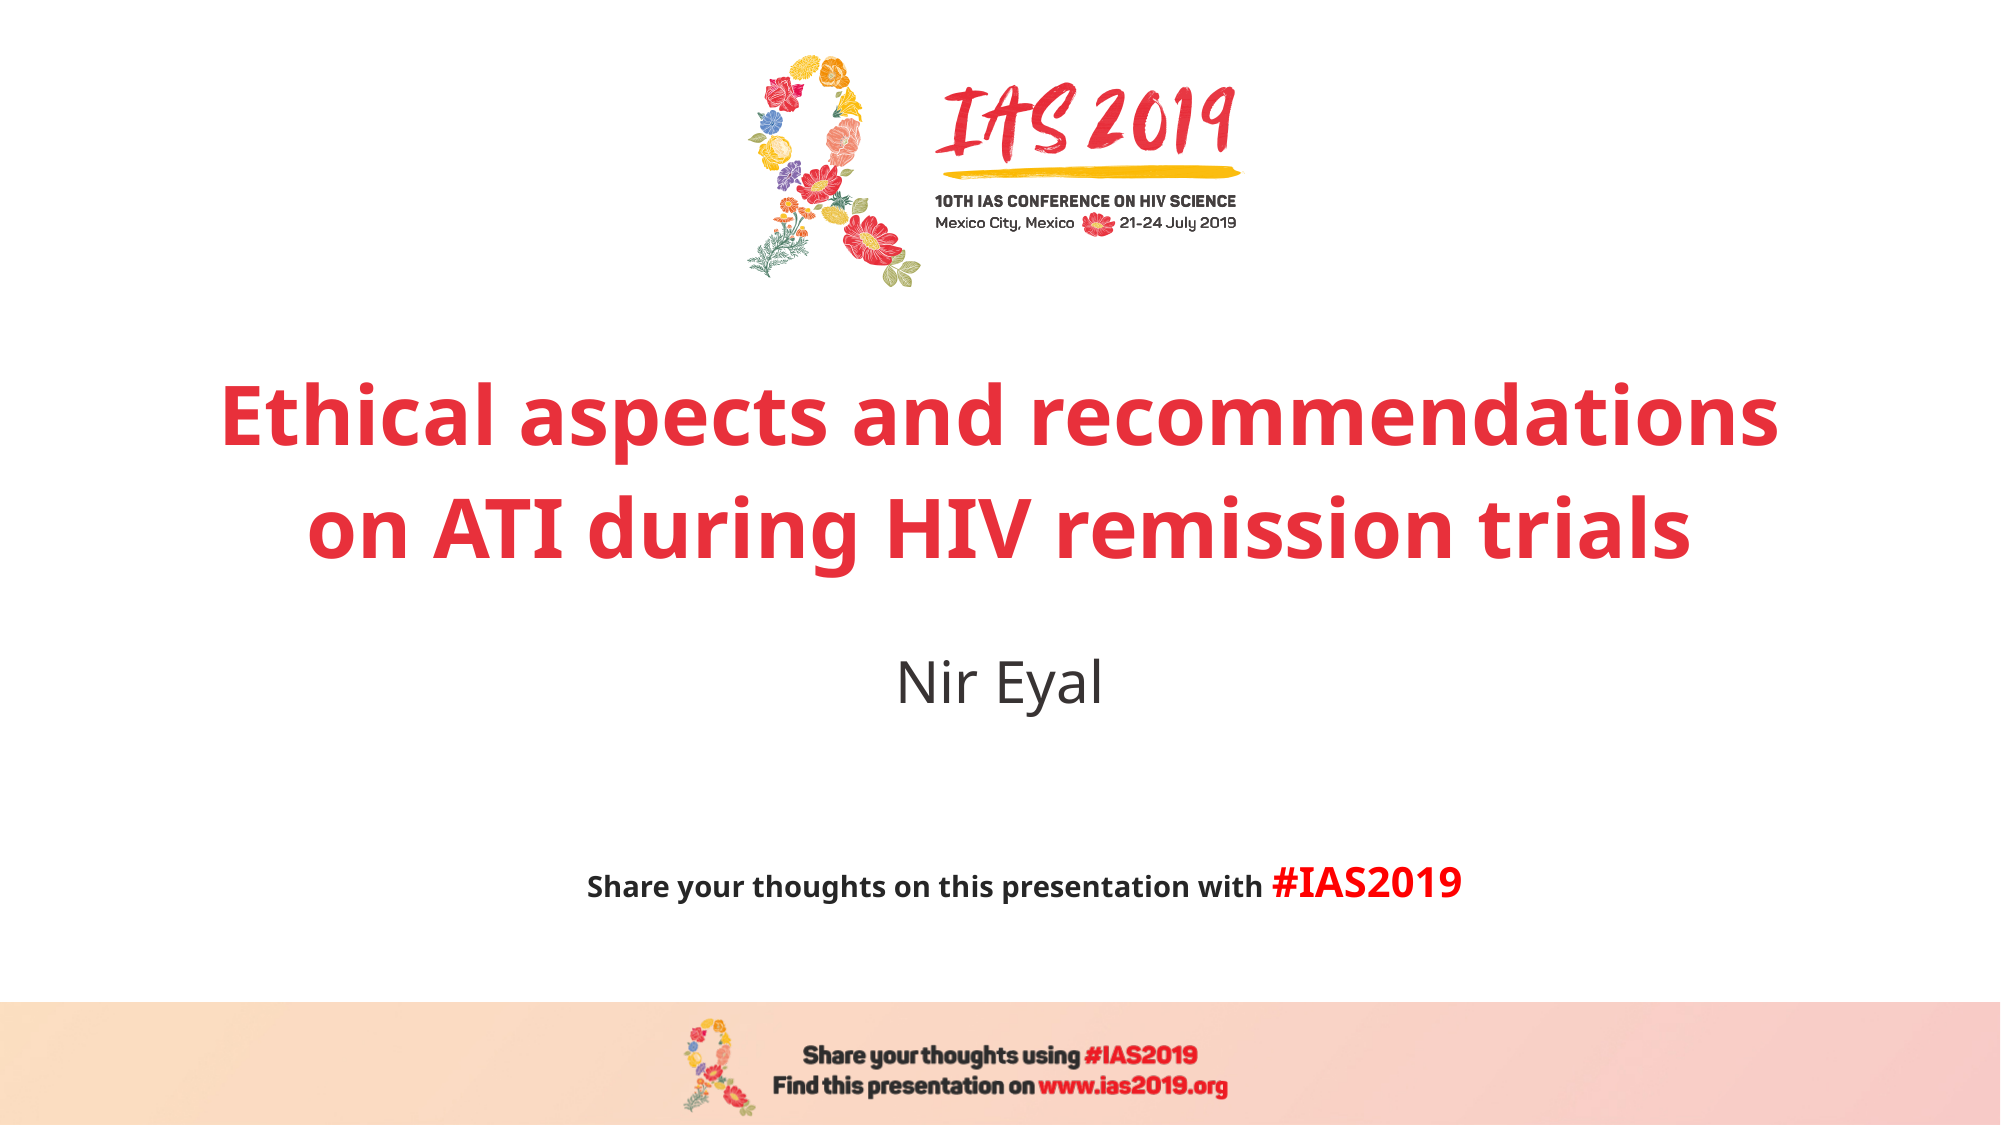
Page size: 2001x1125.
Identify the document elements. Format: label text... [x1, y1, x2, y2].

text_box Share your thoughts on this presentation with #IAS2019 [324, 847, 1725, 937]
picture [674, 17, 1326, 332]
subtitle Nir Eyal [300, 637, 1700, 727]
title Ethical aspects and recommendations on ATI during HIV remission trials [150, 349, 1850, 591]
picture [0, 1002, 2001, 1125]
